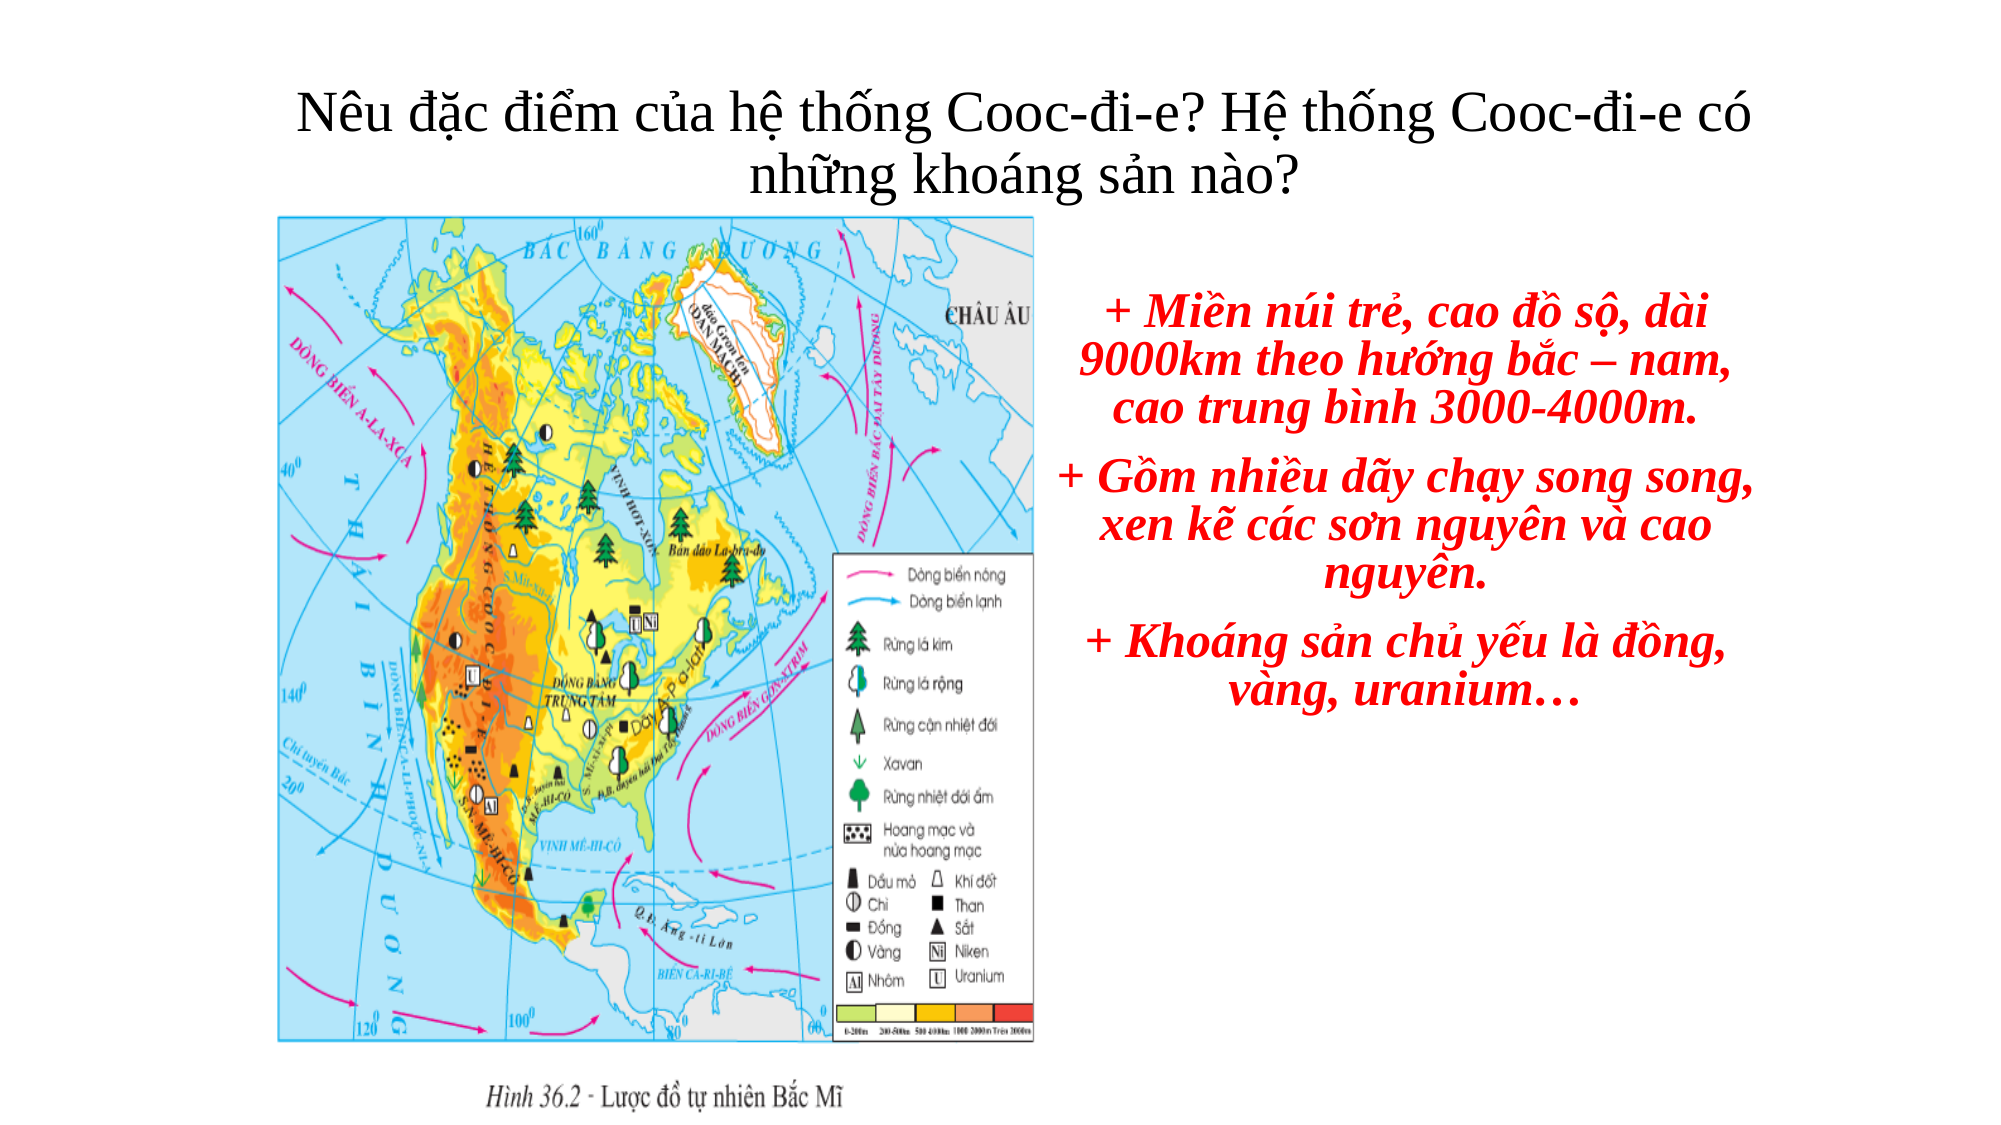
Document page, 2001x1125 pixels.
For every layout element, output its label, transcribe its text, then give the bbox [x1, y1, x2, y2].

picture [274, 214, 1038, 1125]
title Nêu đặc điểm của hệ thống Cooc-đi-e? Hệ thống Cooc-đi-e có những khoáng sản nào? [275, 0, 1775, 237]
subtitle + Miền núi trẻ, cao đồ sộ, dài 9000km theo hướng bắc – nam, cao trung bình 3000-4000m. + Gồm nhiều dãy chạy song song, xen kẽ các sơn nguyên và cao nguyên. + Khoáng sản chủ yếu là đồng, vàng, uranium… [1038, 237, 1775, 780]
